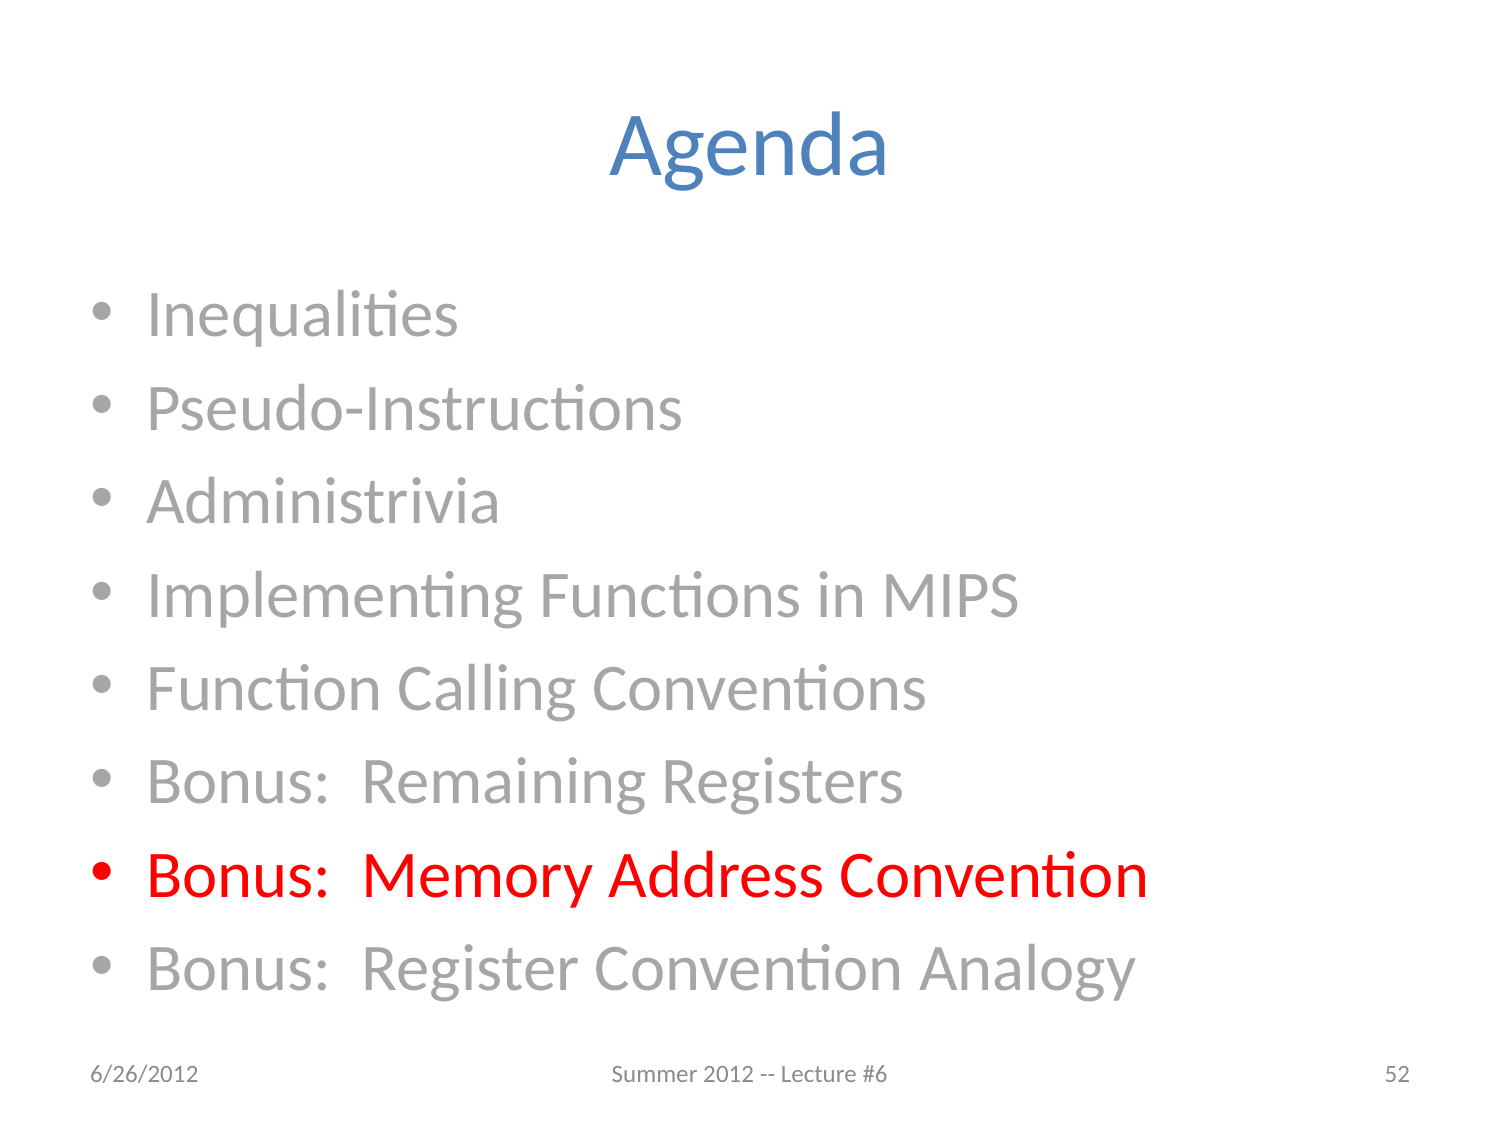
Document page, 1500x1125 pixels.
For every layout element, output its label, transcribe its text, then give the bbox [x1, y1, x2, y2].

title Agenda [75, 45, 1425, 233]
footer Summer 2012 -- Lecture #6 [512, 1042, 988, 1103]
slide_number 52 [1074, 1042, 1425, 1103]
list Inequalities Pseudo-Instructions Administrivia Implementing Functions in MIPS Function Calling Conventions Bonus: Remaining Registers Bonus: Memory Address Convention Bonus: Register Convention Analogy [75, 262, 1425, 1073]
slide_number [75, 1042, 425, 1103]
